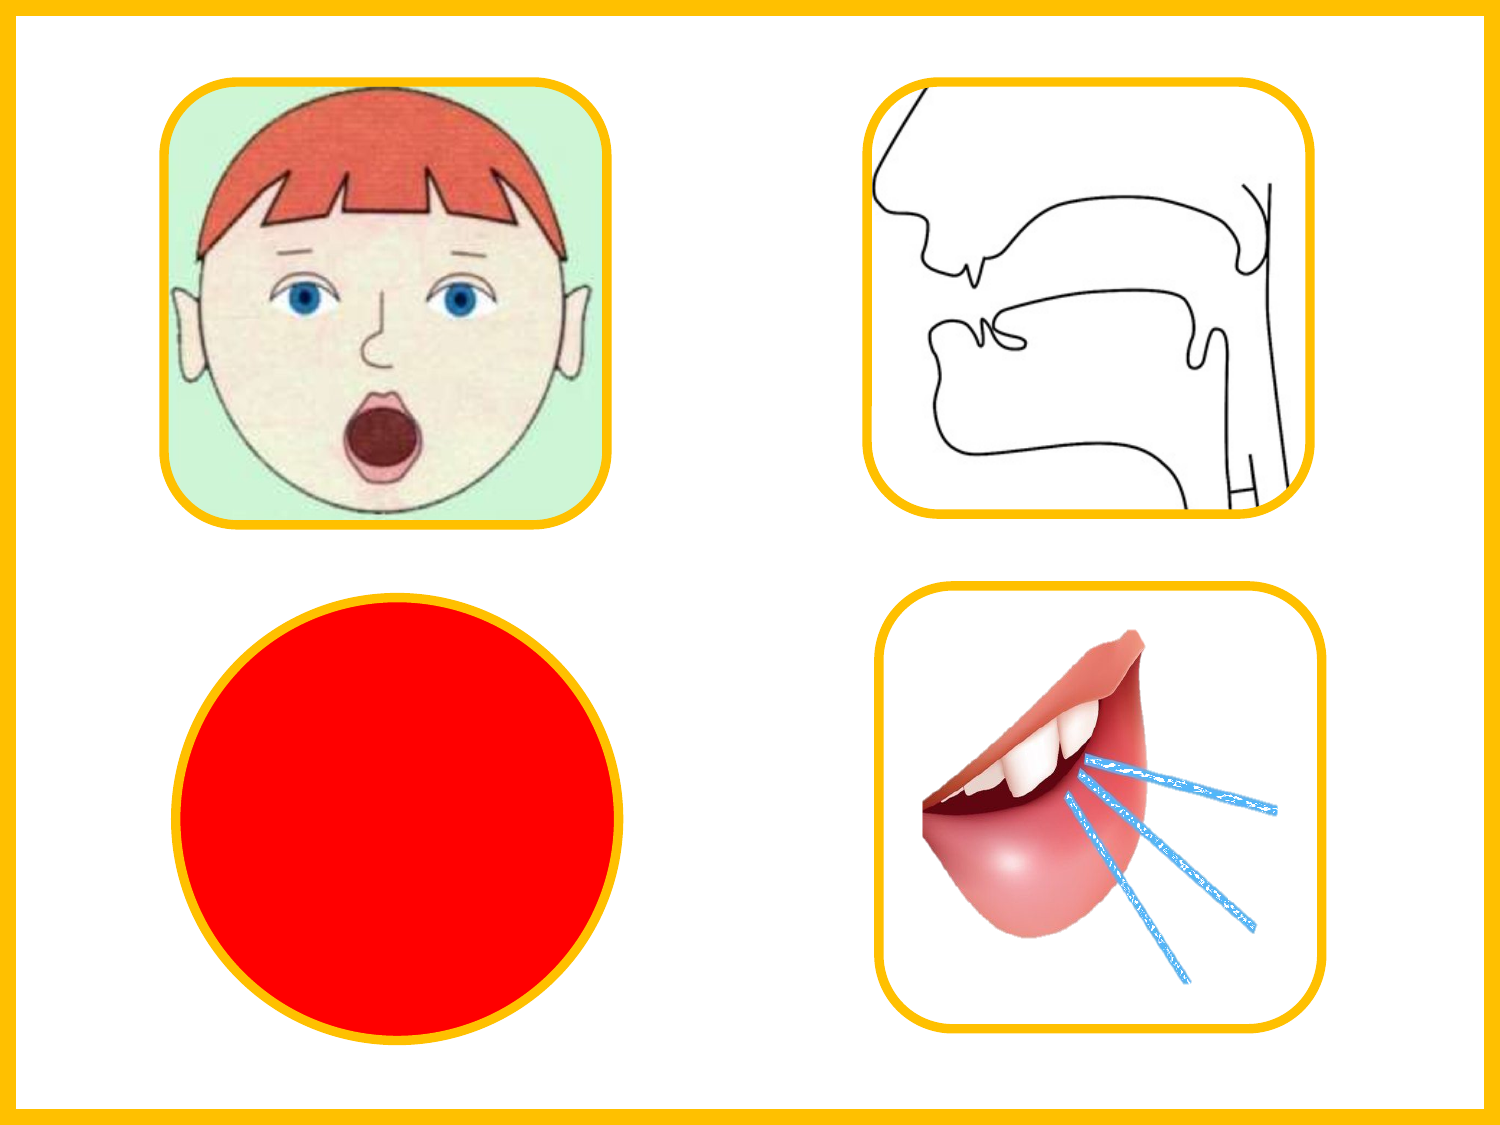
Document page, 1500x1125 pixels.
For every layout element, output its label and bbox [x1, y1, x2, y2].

text_box [173, 595, 621, 1043]
text_box [0, 0, 1500, 1125]
picture [878, 585, 1322, 1030]
picture [866, 81, 1311, 515]
picture [163, 81, 608, 526]
